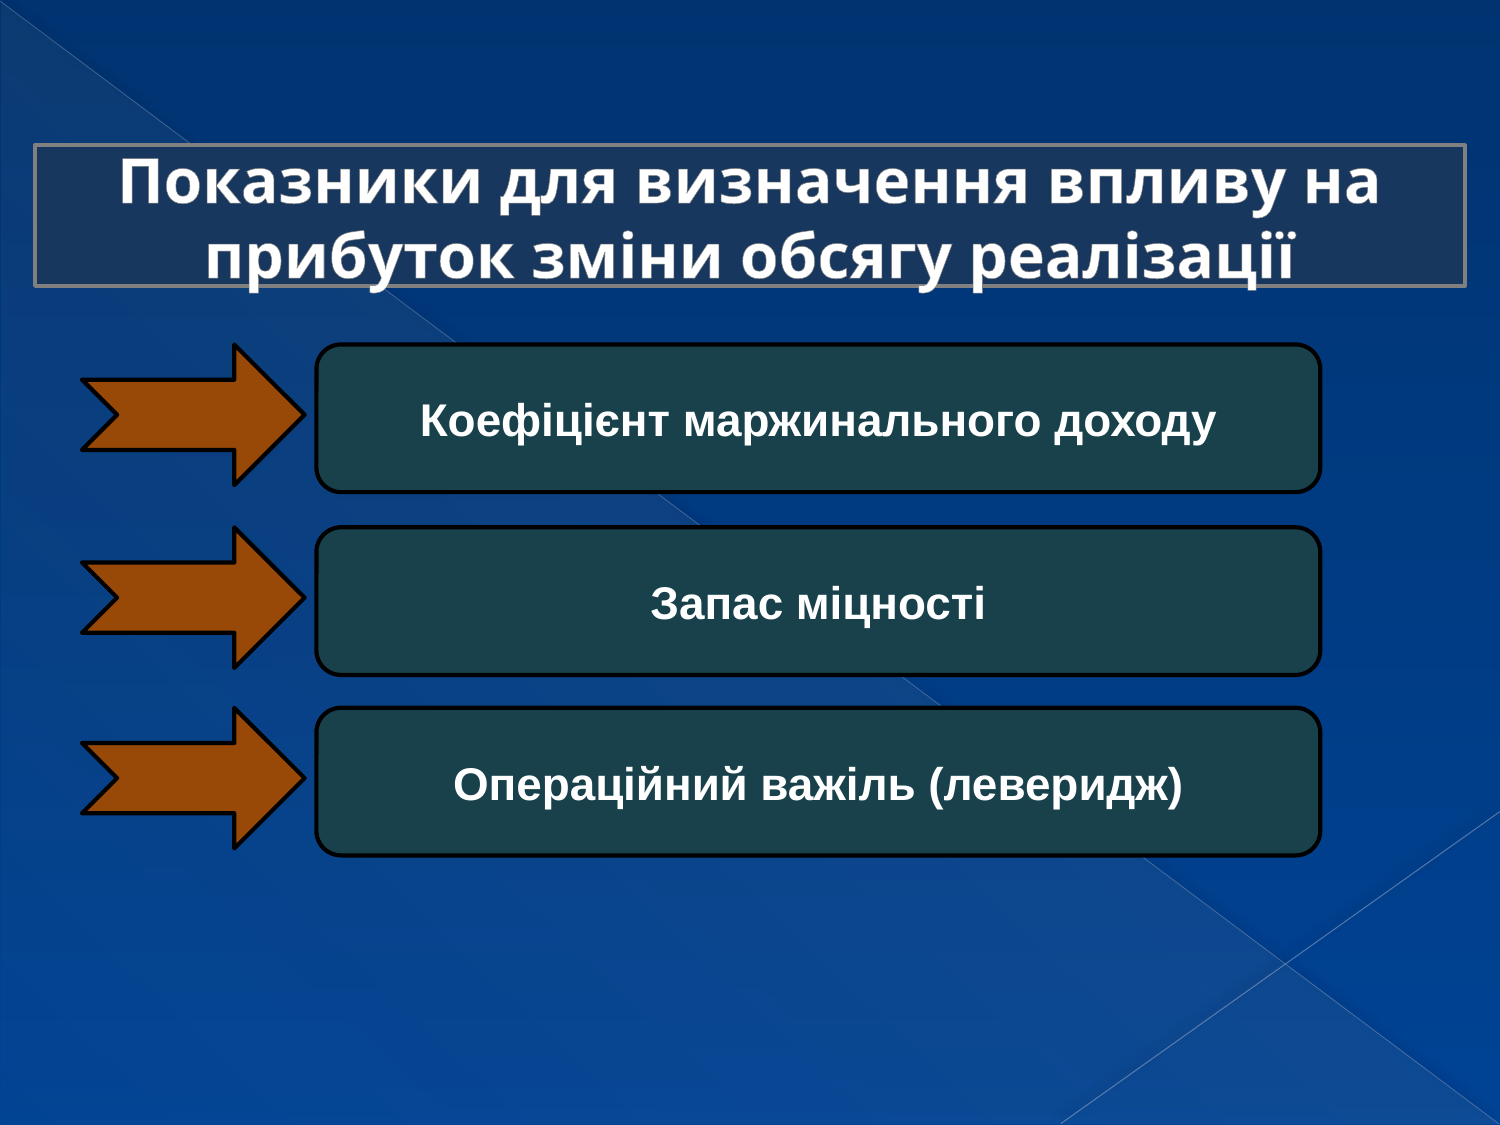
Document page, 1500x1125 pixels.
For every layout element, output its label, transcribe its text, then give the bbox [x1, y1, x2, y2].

text_box [80, 705, 307, 851]
text_box [80, 525, 307, 670]
text_box Запас міцності [314, 525, 1323, 678]
text_box Операційний важіль (леверидж) [314, 705, 1323, 858]
text_box Коефіцієнт маржинального доходу [314, 342, 1323, 495]
text_box [80, 342, 307, 488]
text_box Показники для визначення впливу на прибуток зміни обсягу реалізації [33, 143, 1467, 288]
